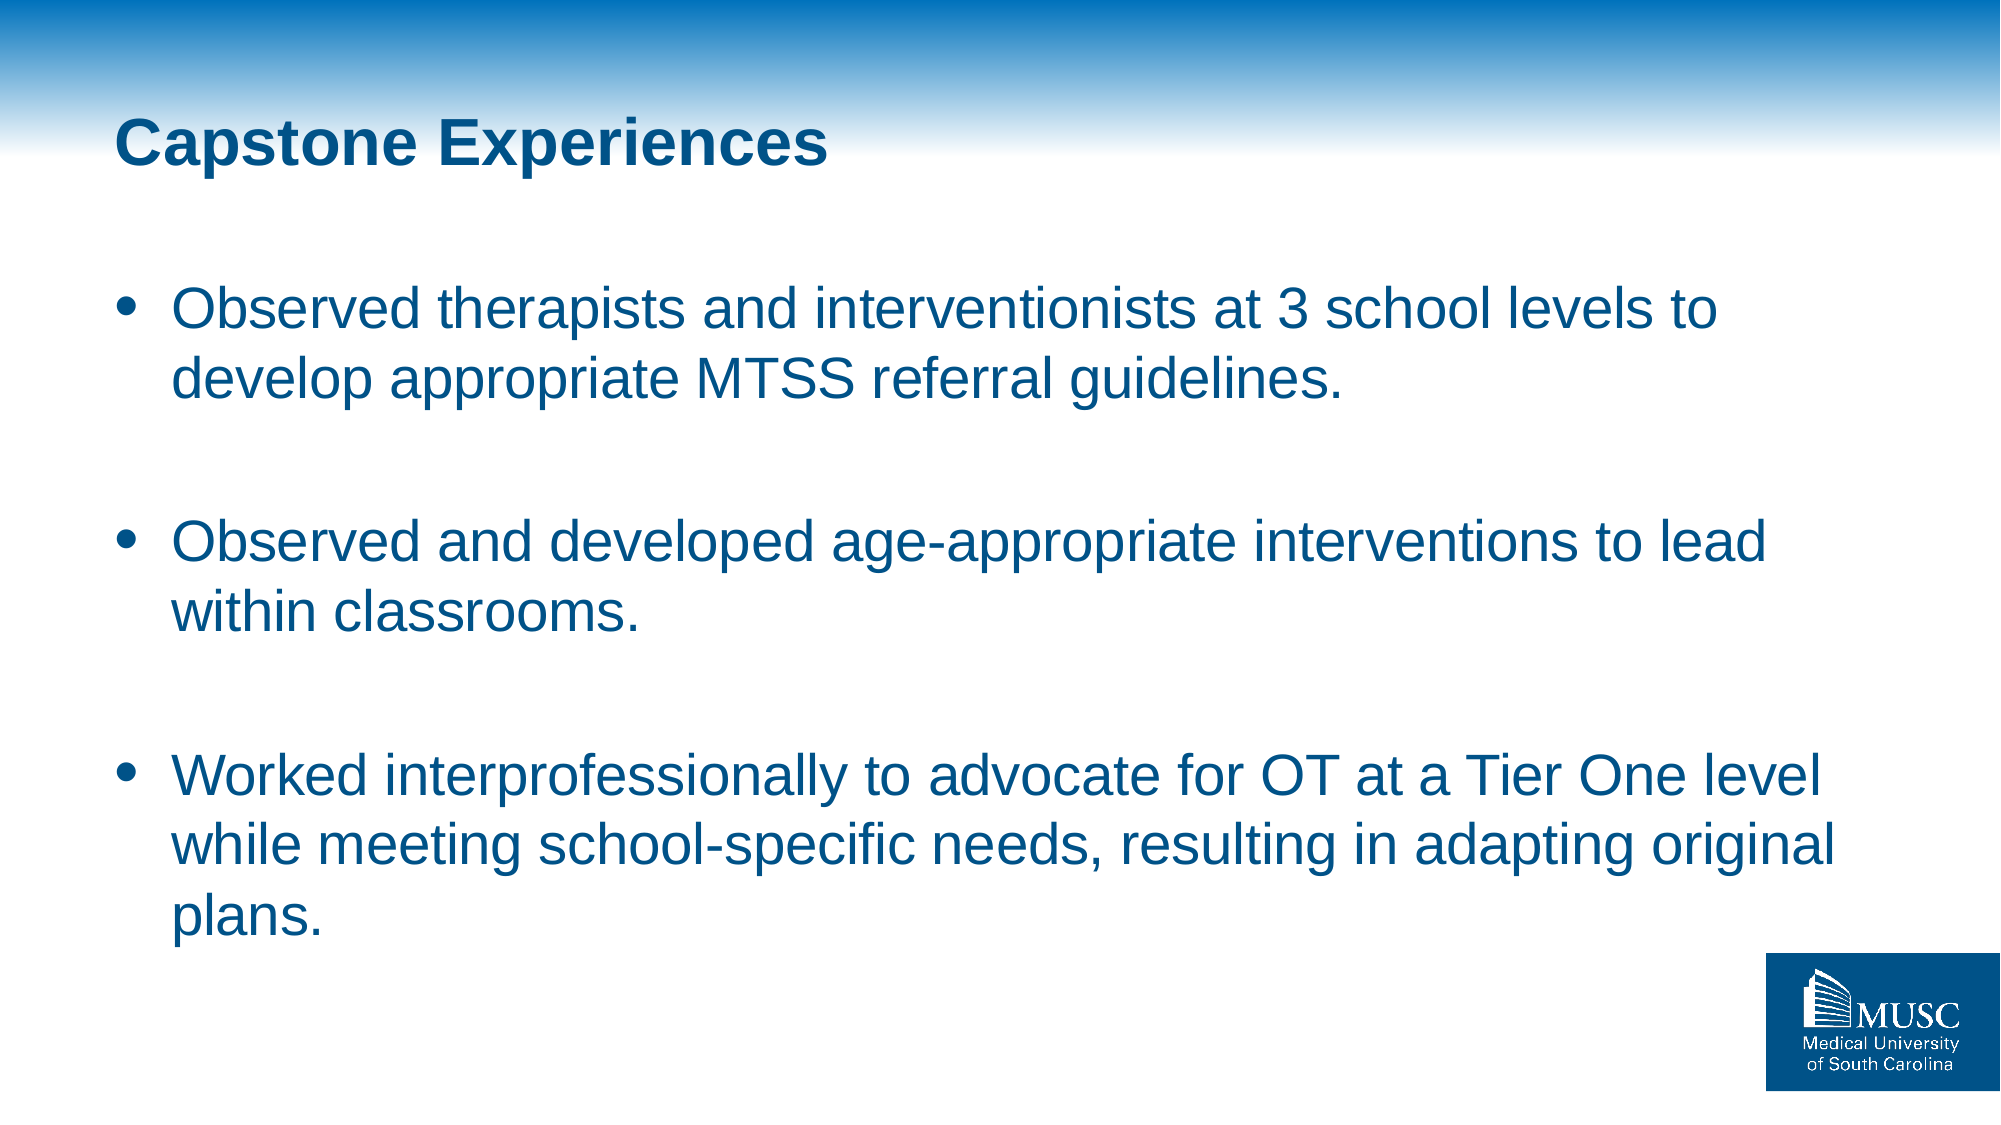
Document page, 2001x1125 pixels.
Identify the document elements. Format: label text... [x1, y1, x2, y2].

title Capstone Experiences [99, 45, 1900, 233]
list Observed therapists and interventionists at 3 school levels to develop appropriate MTSS referral guidelines. Observed and developed age-appropriate interventions to lead within classrooms. Worked interprofessionally to advocate for OT at a Tier One level while meeting school-specific needs, resulting in adapting original plans. [99, 262, 1900, 1007]
picture [1773, 949, 1988, 1100]
